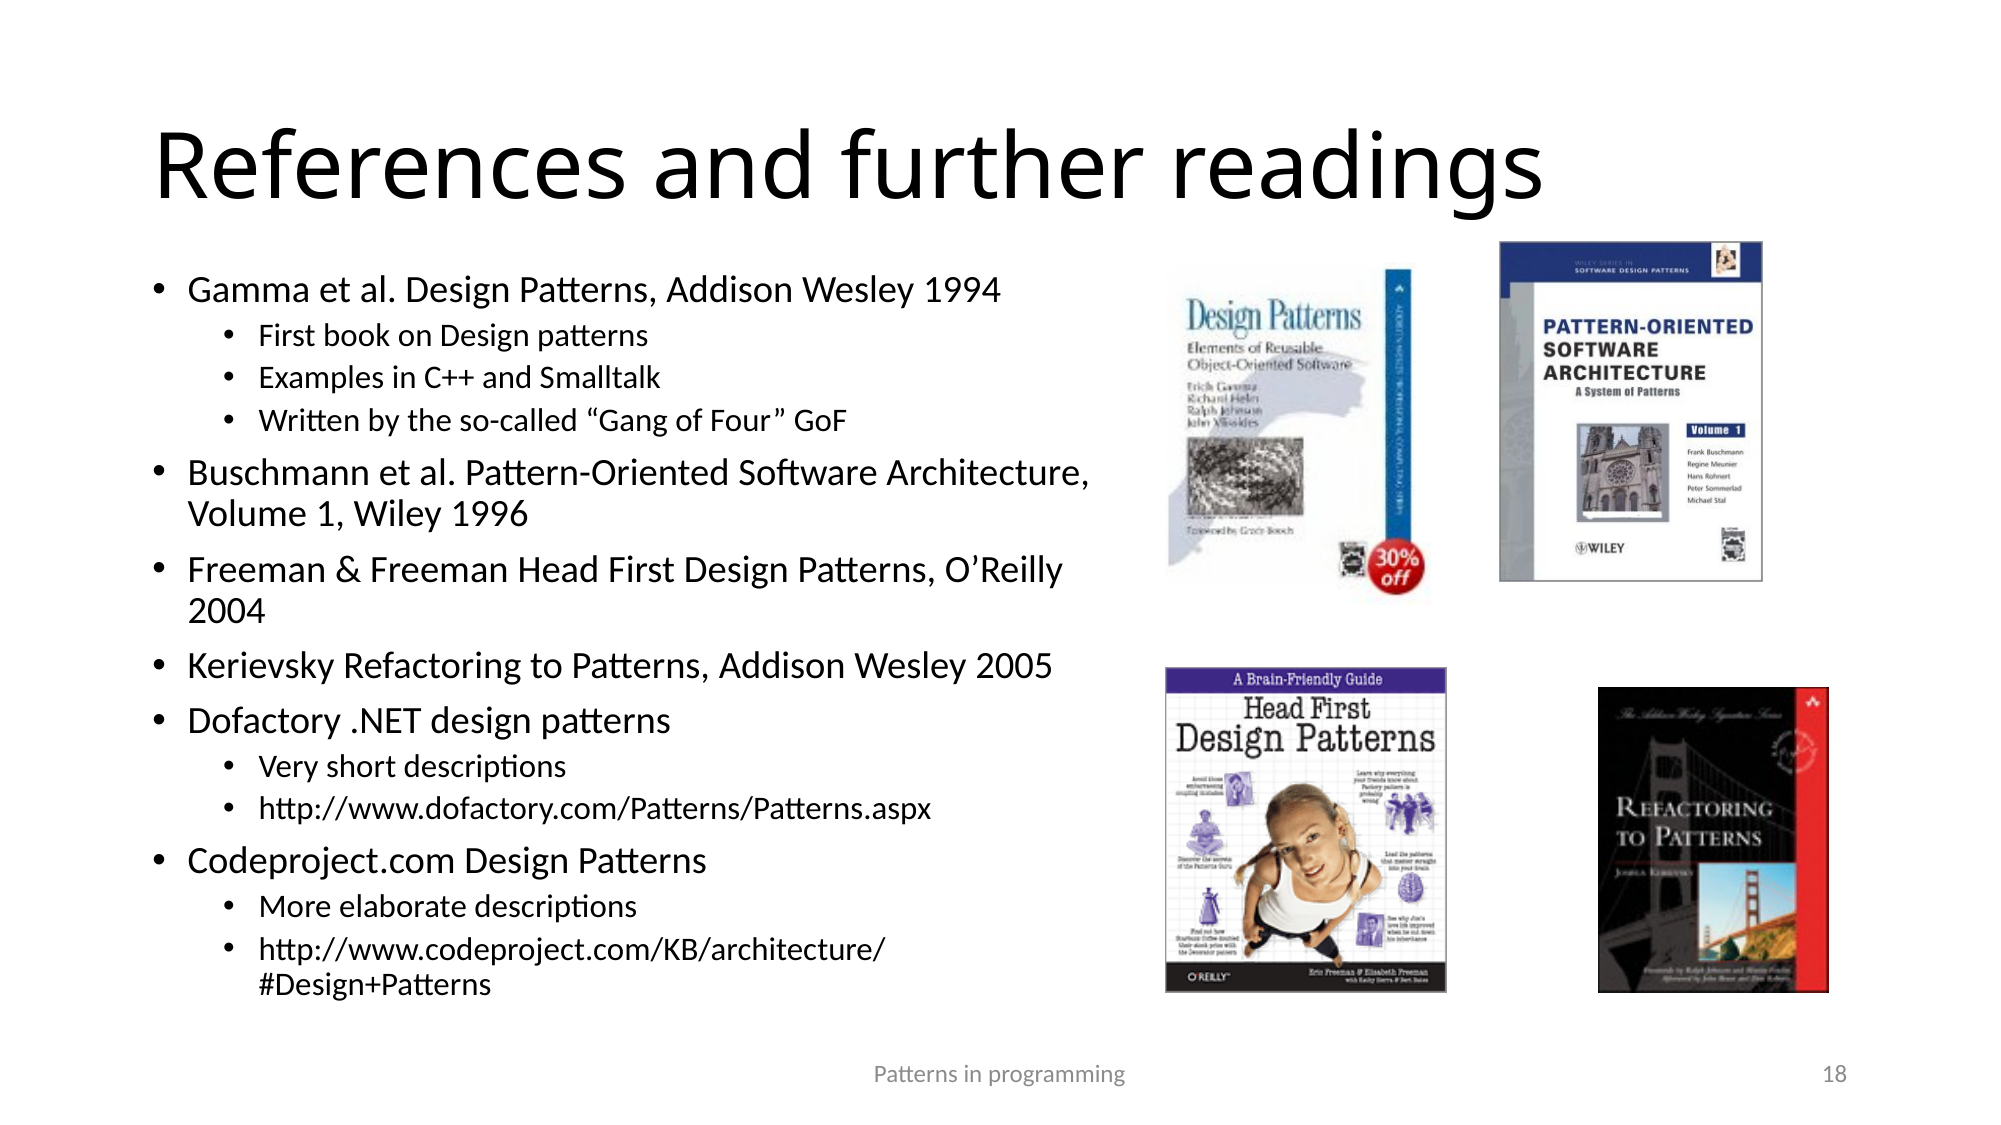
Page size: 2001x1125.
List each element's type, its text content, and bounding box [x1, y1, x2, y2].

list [1499, 241, 1763, 582]
title References and further readings [137, 59, 1863, 278]
picture [1165, 262, 1431, 605]
list Gamma et al. Design Patterns, Addison Wesley 1994 First book on Design patterns Examples in C++ and Smalltalk Written by the so-called “Gang of Four” GoF Buschmann et al. Pattern-Oriented Software Architecture, Volume 1, Wiley 1996 Freeman & Freeman Head First Design Patterns, O’Reilly 2004 Kerievsky Refactoring to Patterns, Addison Wesley 2005 Dofactory .NET design patterns Very short descriptions http://www.dofactory.com/Patterns/Patterns.aspx Codeproject.com Design Patterns More elaborate descriptions http://www.codeproject.com/KB/architecture/#Design+Patterns [137, 262, 1120, 1014]
picture [1598, 687, 1829, 993]
footer Patterns in programming [662, 1042, 1338, 1103]
picture [1165, 667, 1447, 993]
slide_number 18 [1412, 1042, 1863, 1103]
